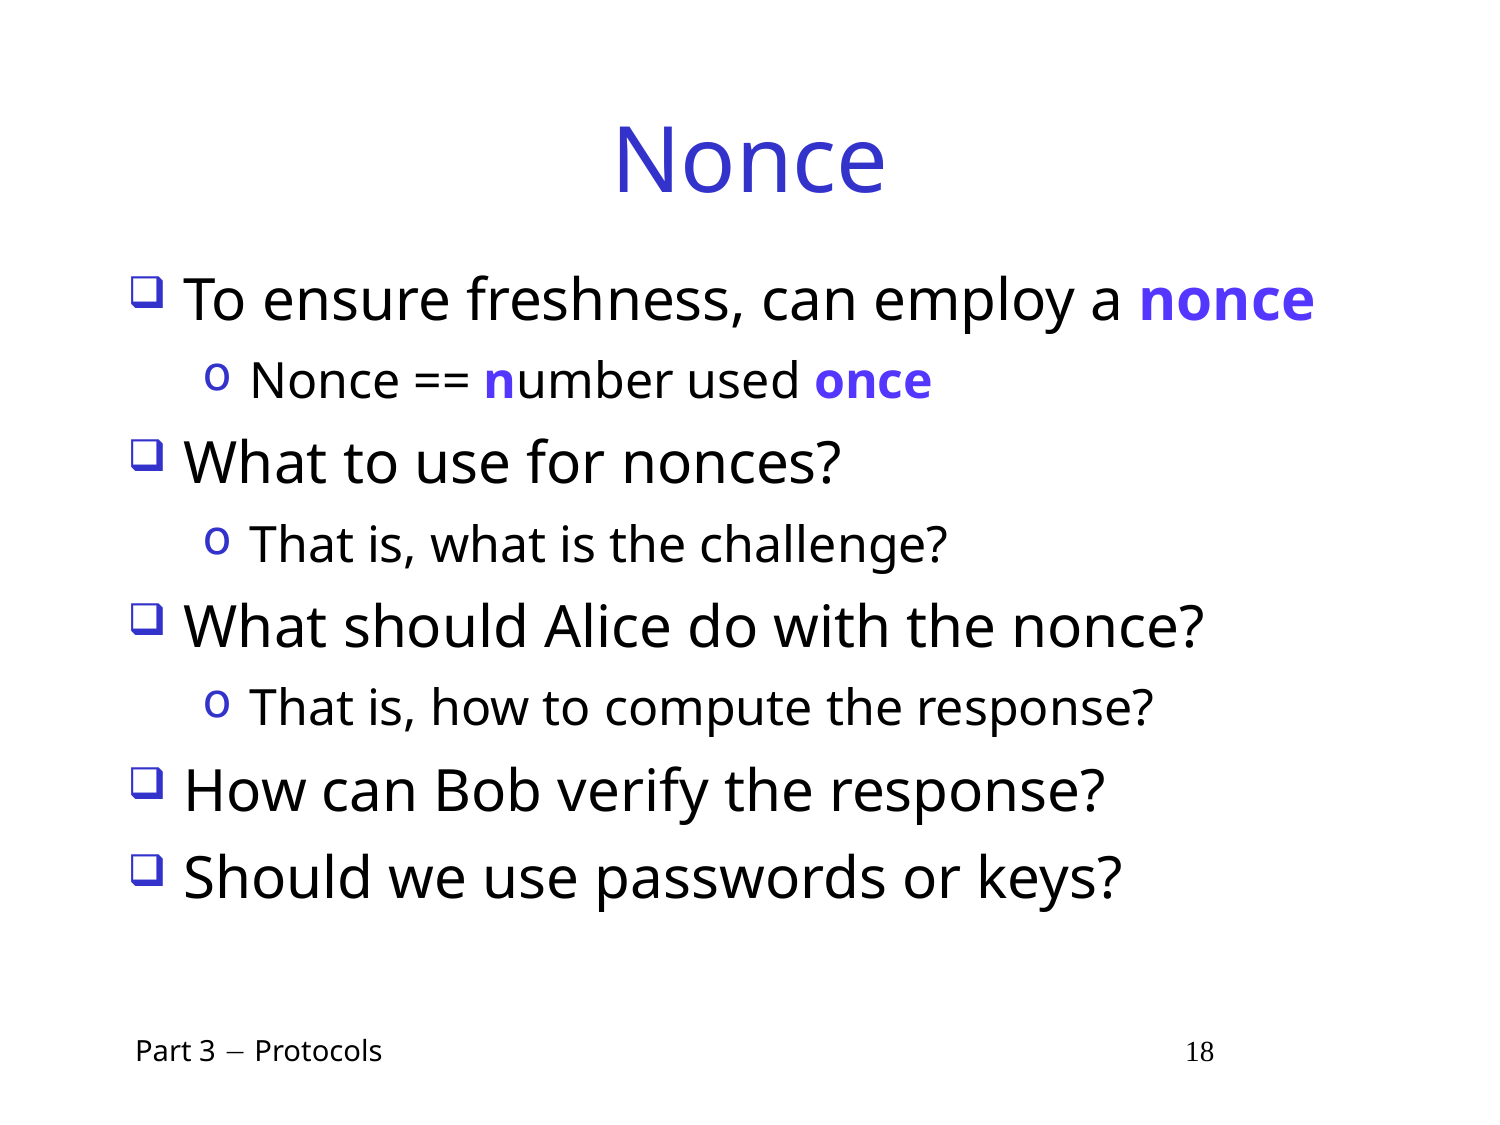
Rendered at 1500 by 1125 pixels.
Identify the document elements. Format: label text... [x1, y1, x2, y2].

list To ensure freshness, can employ a nonce Nonce == number used once What to use for nonces? That is, what is the challenge? What should Alice do with the nonce? That is, how to compute the response? How can Bob verify the response? Should we use passwords or keys? [112, 262, 1388, 988]
title Nonce [112, 62, 1388, 251]
footer Part 3  Protocols 18 [112, 1024, 1401, 1101]
